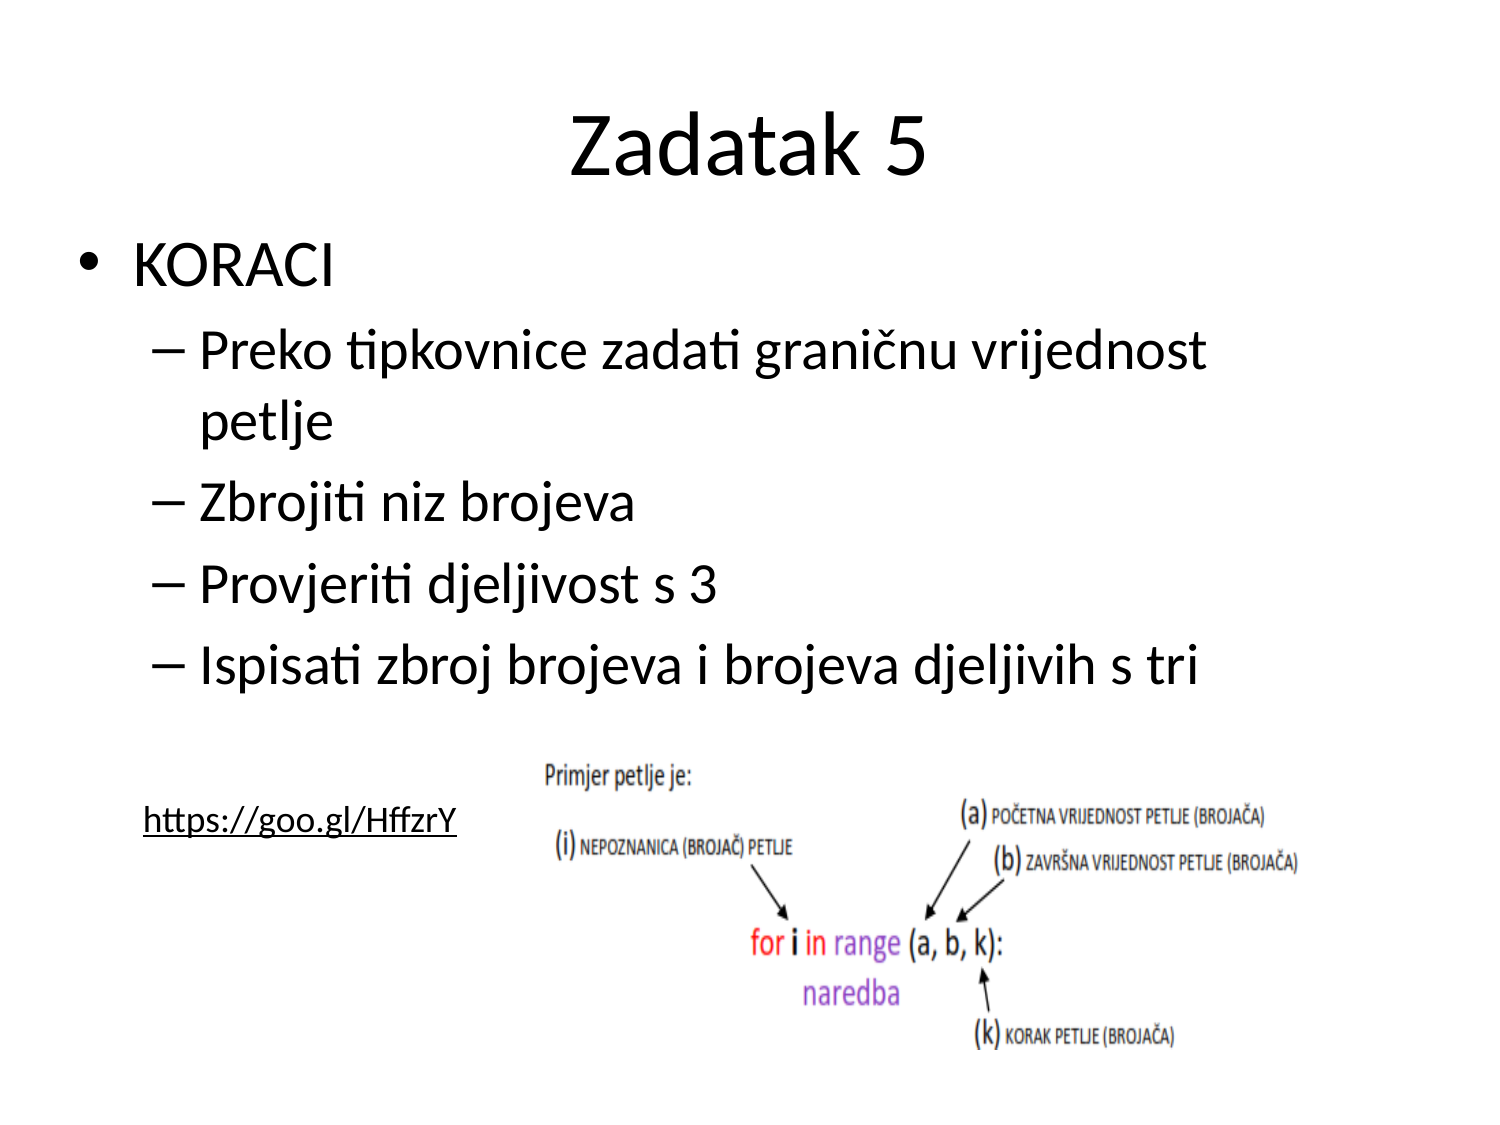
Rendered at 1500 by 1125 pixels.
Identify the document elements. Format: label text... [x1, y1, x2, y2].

text_box https://goo.gl/HffzrY [128, 787, 481, 848]
list KORACI Preko tipkovnice zadati graničnu vrijednost petlje Zbrojiti niz brojeva Provjeriti djeljivost s 3 Ispisati zbroj brojeva i brojeva djeljivih s tri [62, 212, 1325, 738]
title Zadatak 5 [75, 45, 1425, 233]
picture [524, 749, 1351, 1051]
